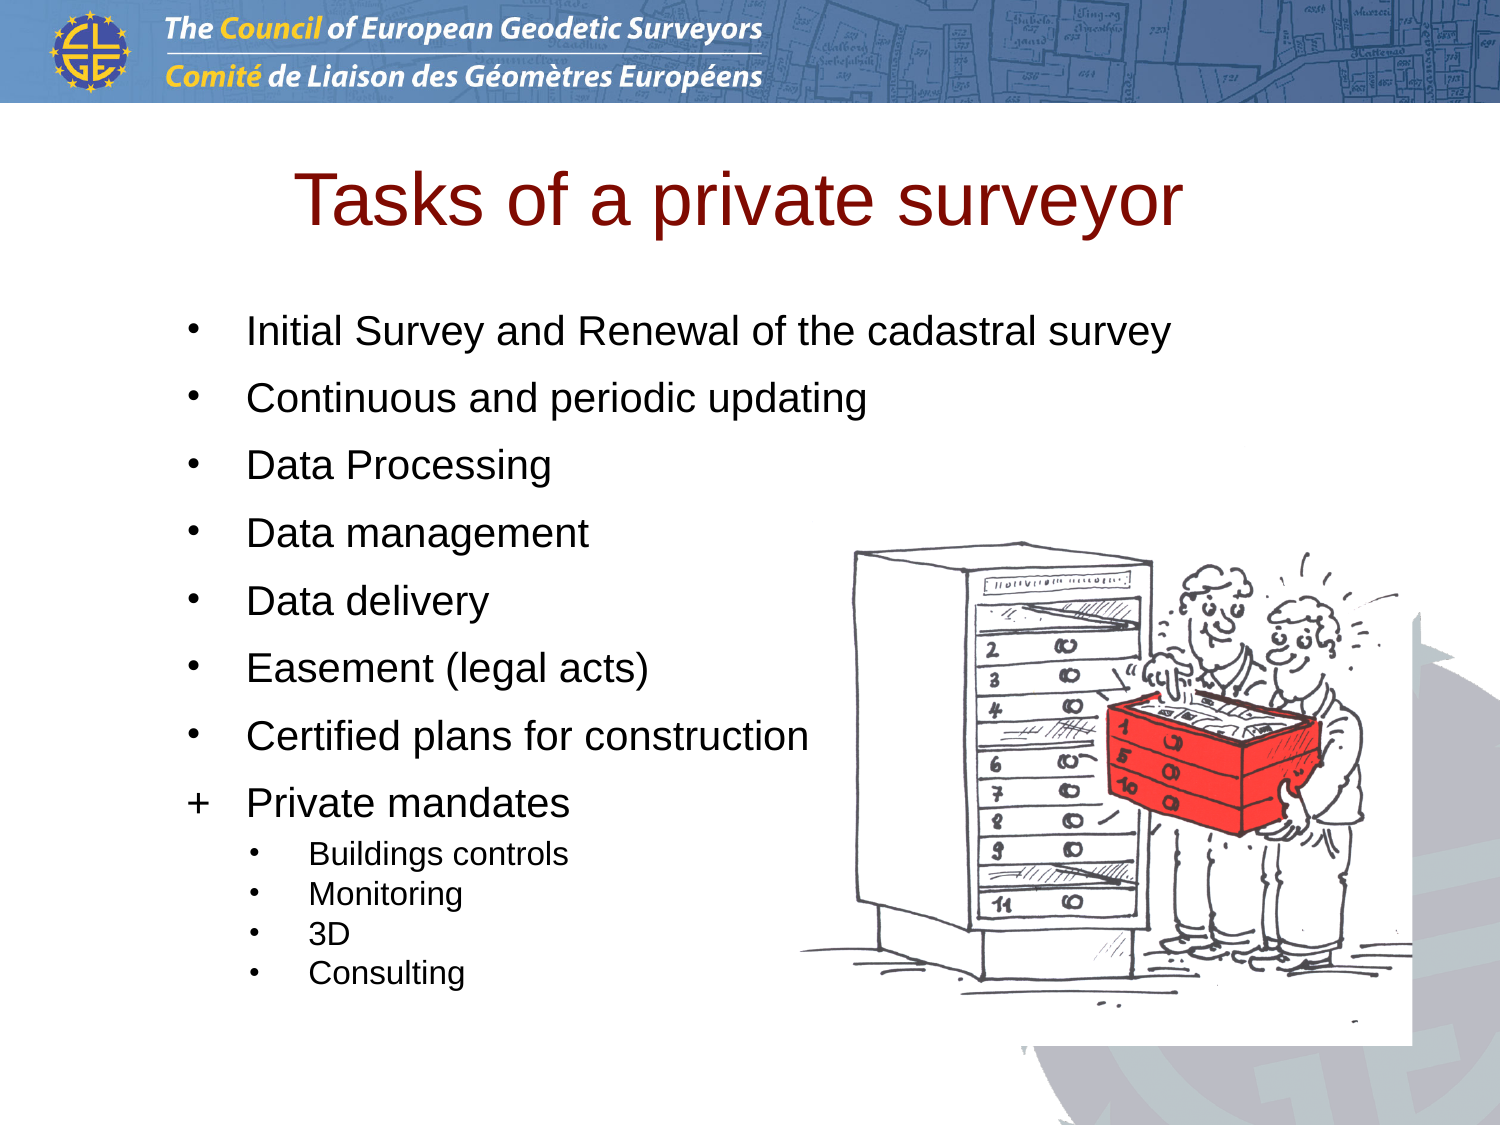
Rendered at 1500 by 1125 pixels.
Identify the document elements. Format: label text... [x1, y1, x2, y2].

list Initial Survey and Renewal of the cadastral survey Continuous and periodic updating Data Processing Data management Data delivery Easement (legal acts) Certified plans for construction + Private mandates Buildings controls Monitoring 3D Consulting [171, 290, 1408, 1000]
picture [974, 597, 1500, 1125]
picture [0, 0, 1500, 103]
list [796, 432, 1413, 1047]
title Tasks of a private surveyor [75, 101, 1425, 290]
